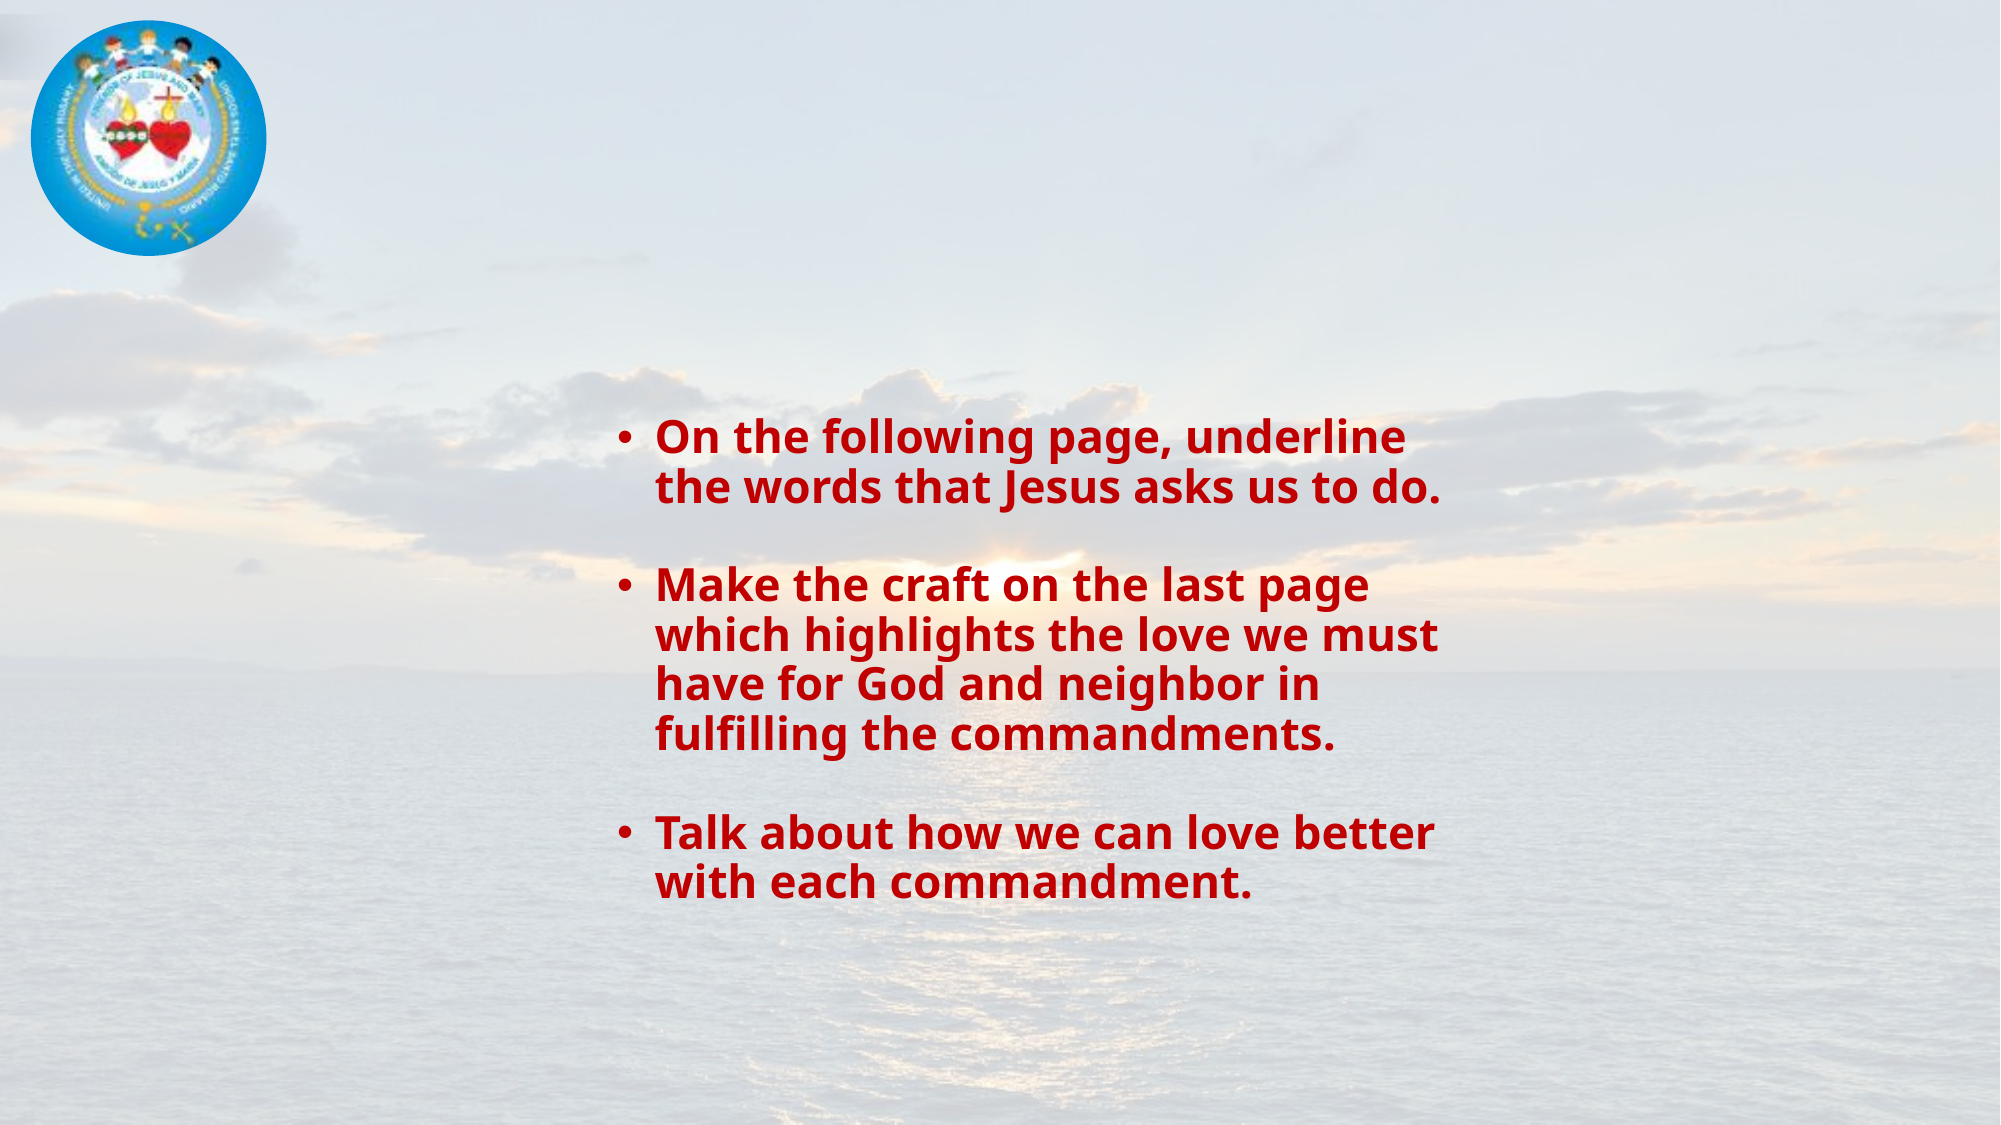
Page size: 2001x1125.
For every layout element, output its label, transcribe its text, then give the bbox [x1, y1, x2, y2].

list On the following page, underline the words that Jesus asks us to do. Make the craft on the last page which highlights the love we must have for God and neighbor in fulfilling the commandments. Talk about how we can love better with each commandment. [602, 324, 1510, 944]
picture [54, 28, 243, 249]
